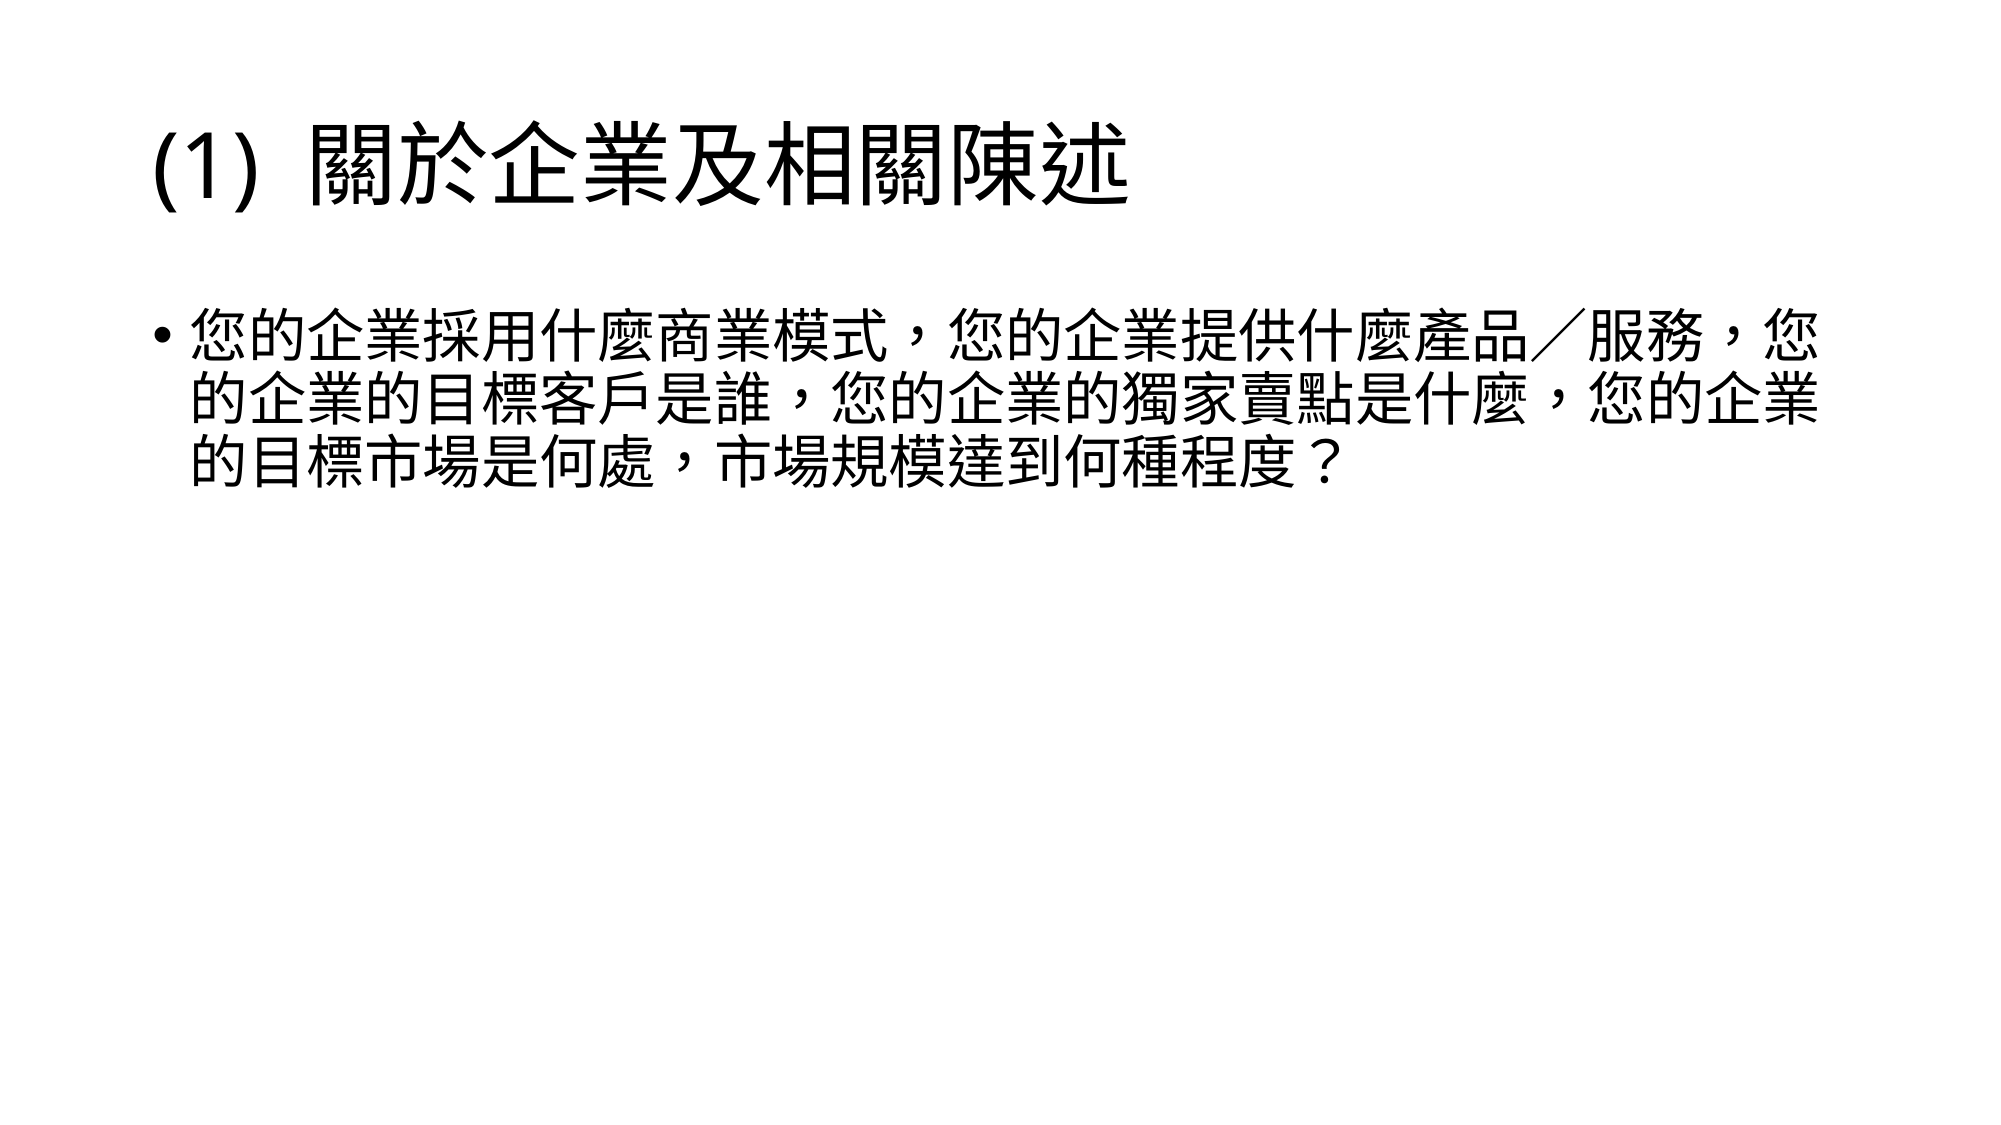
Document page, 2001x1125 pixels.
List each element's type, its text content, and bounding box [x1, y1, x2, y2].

title (1) 關於企業及相關陳述 [137, 59, 1863, 278]
list 您的企業採用什麼商業模式，您的企業提供什麼產品／服務，您的企業的目標客戶是誰，您的企業的獨家賣點是什麼，您的企業的目標市場是何處，市場規模達到何種程度？ [137, 299, 1863, 1014]
